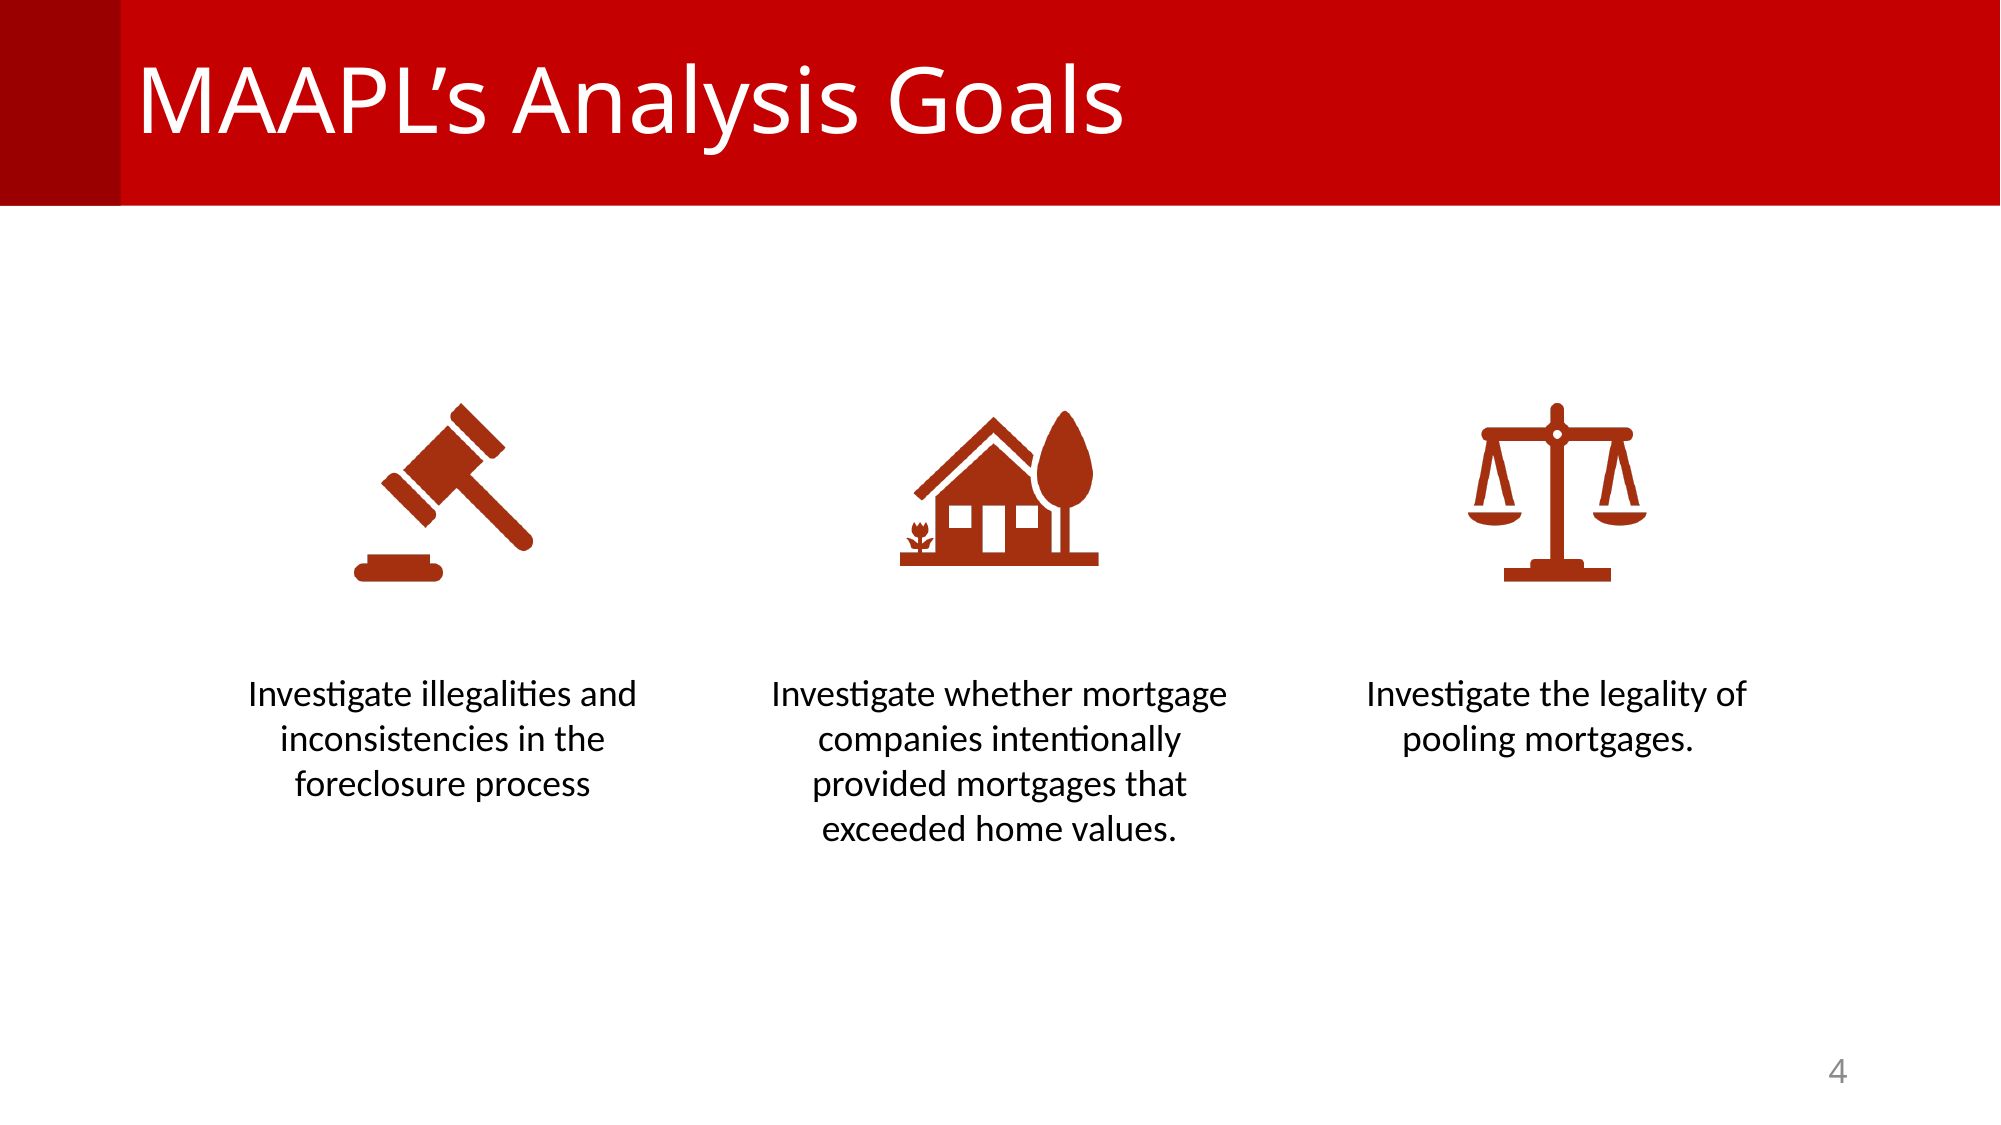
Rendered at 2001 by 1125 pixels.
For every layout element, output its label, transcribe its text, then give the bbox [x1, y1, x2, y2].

title MAAPL’s Analysis Goals [120, 11, 1817, 197]
slide_number 4 [1412, 1042, 1863, 1103]
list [137, 284, 1863, 954]
